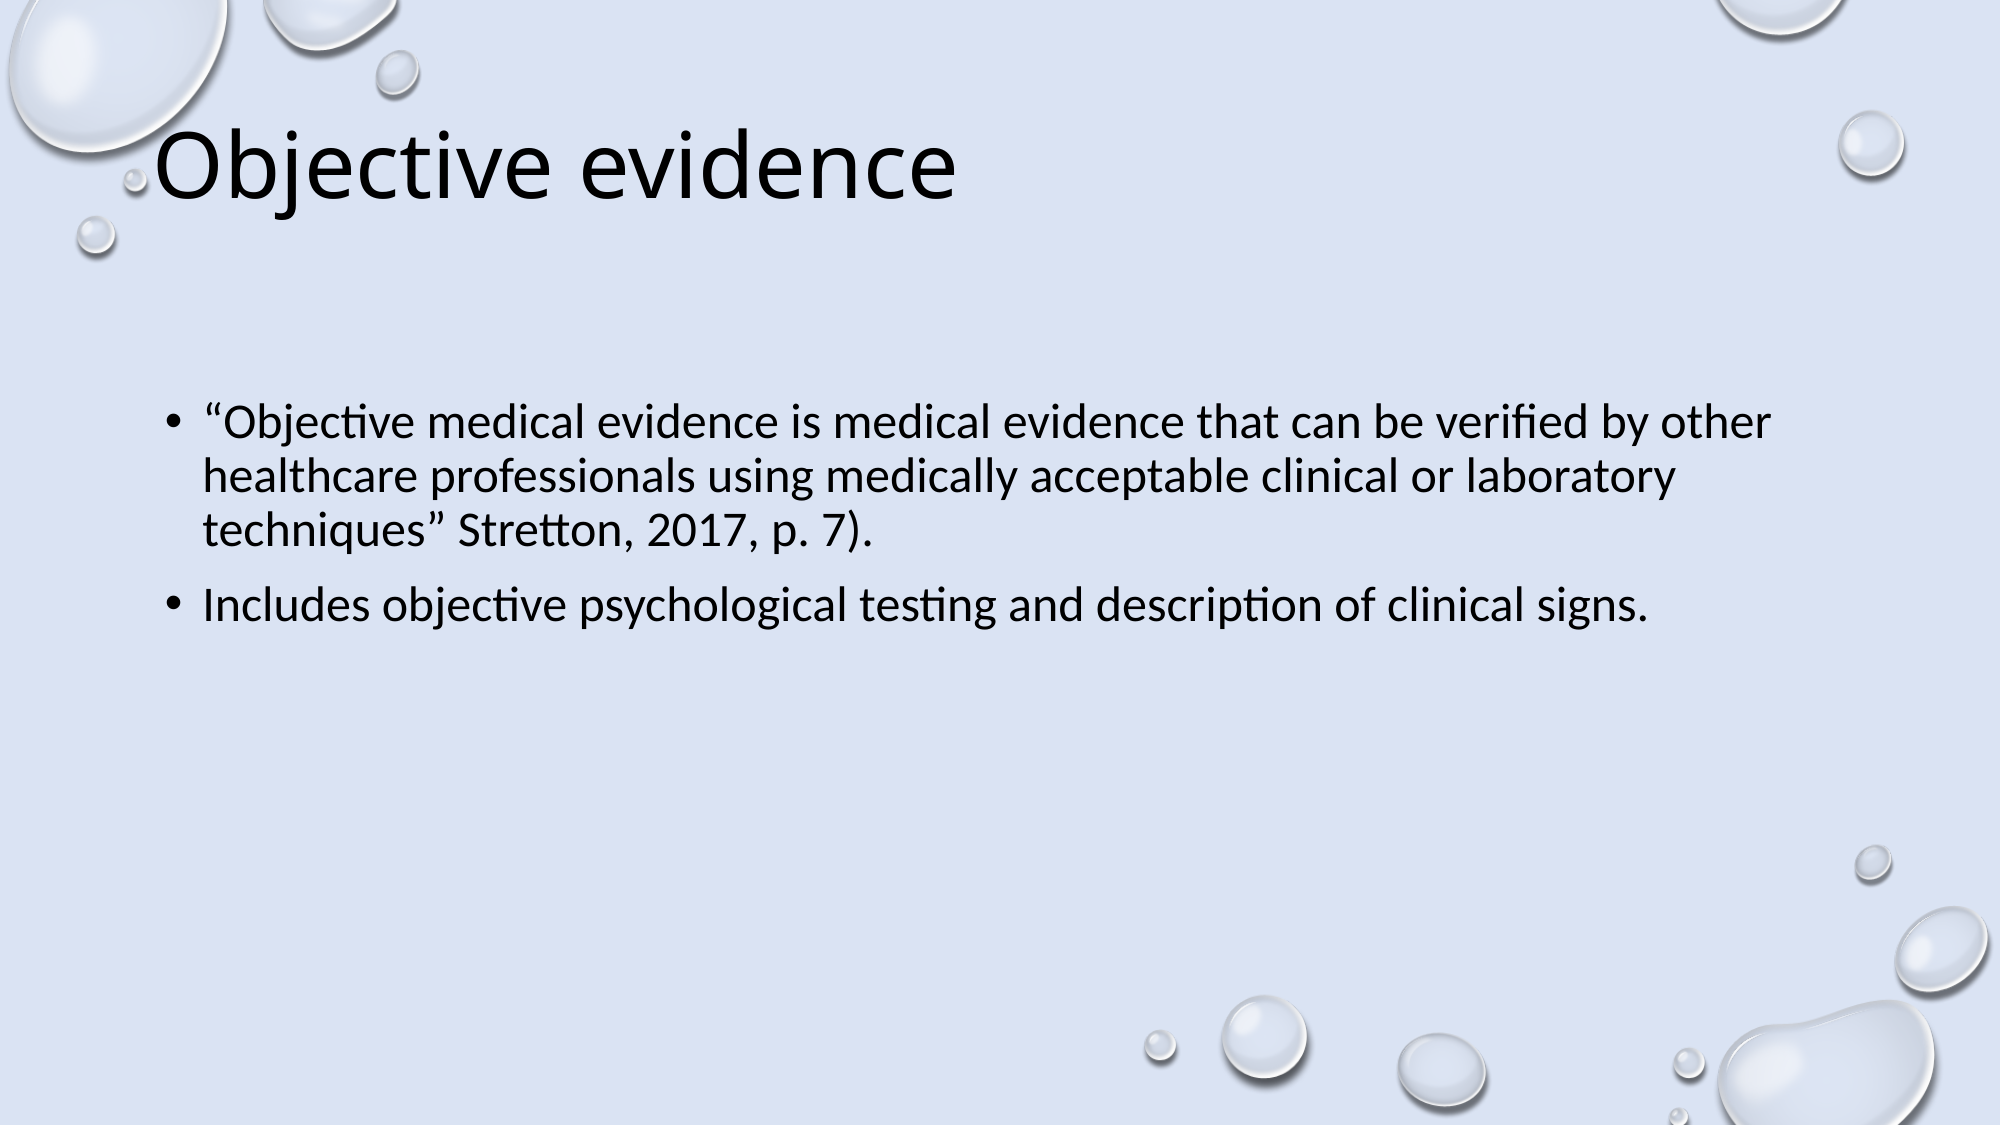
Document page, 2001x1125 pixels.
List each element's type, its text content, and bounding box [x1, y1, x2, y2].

picture [0, 0, 2000, 1125]
title Objective evidence [137, 59, 1863, 278]
list “Objective medical evidence is medical evidence that can be verified by other healthcare professionals using medically acceptable clinical or laboratory techniques” Stretton, 2017, p. 7). Includes objective psychological testing and description of clinical signs. [149, 388, 1850, 950]
